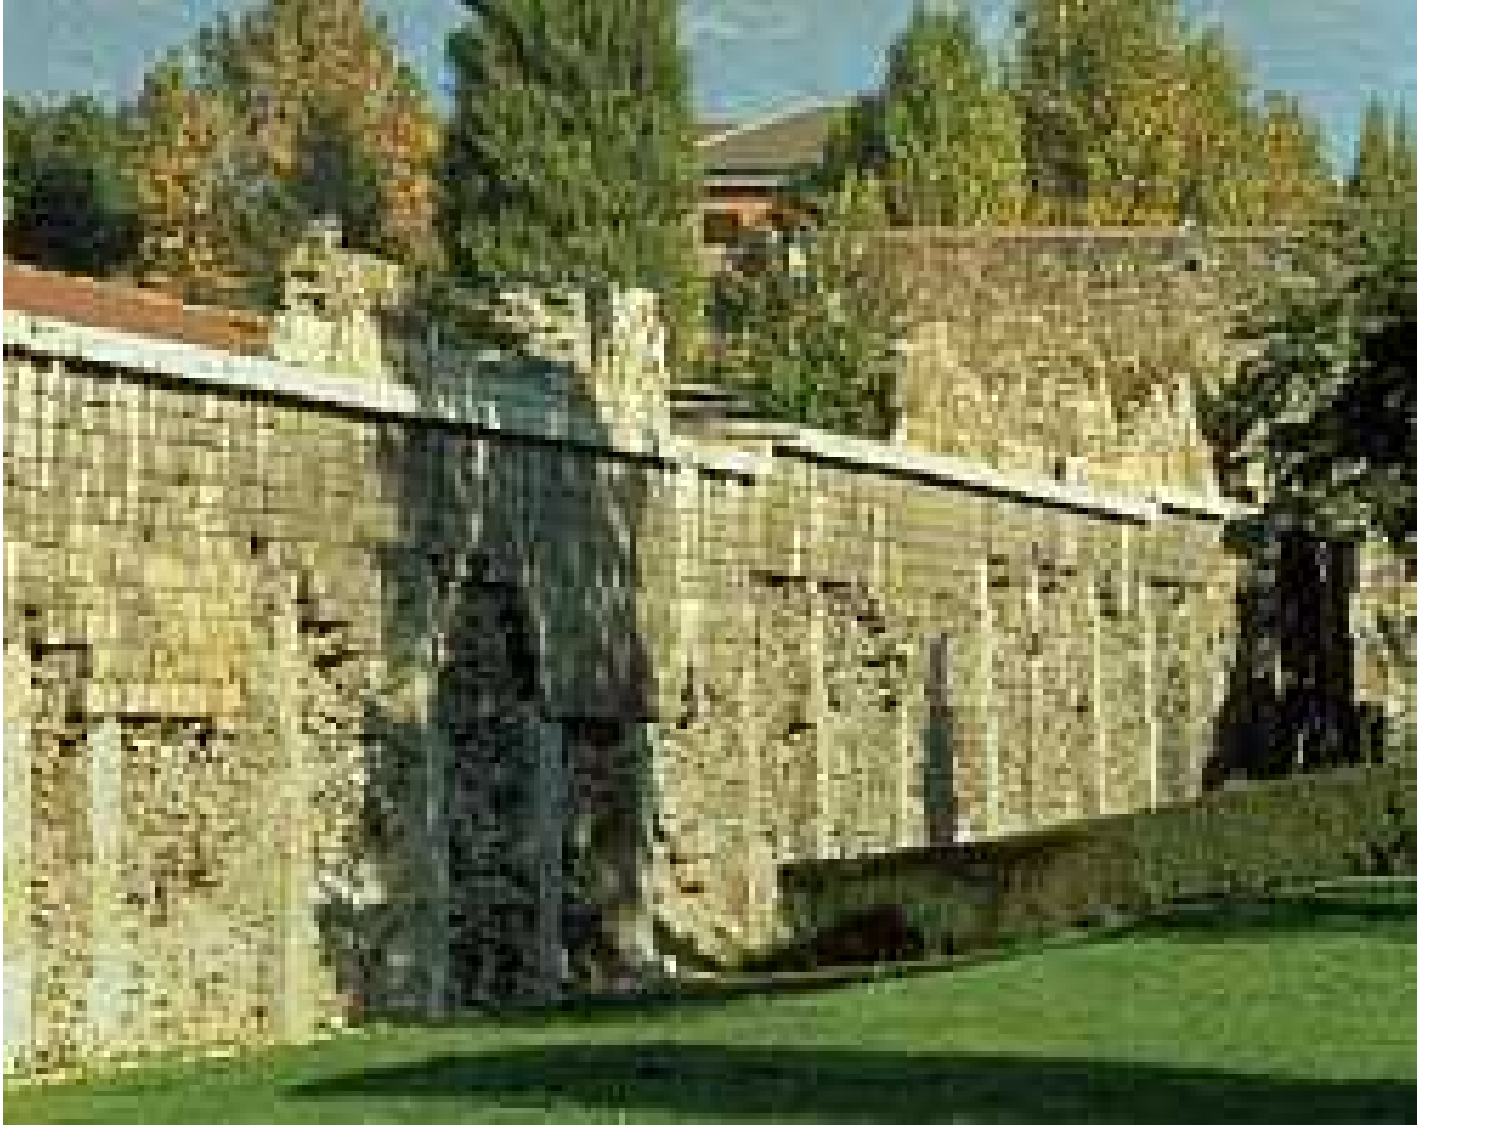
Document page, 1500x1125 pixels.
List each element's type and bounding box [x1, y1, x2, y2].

list [3, 0, 1417, 1125]
